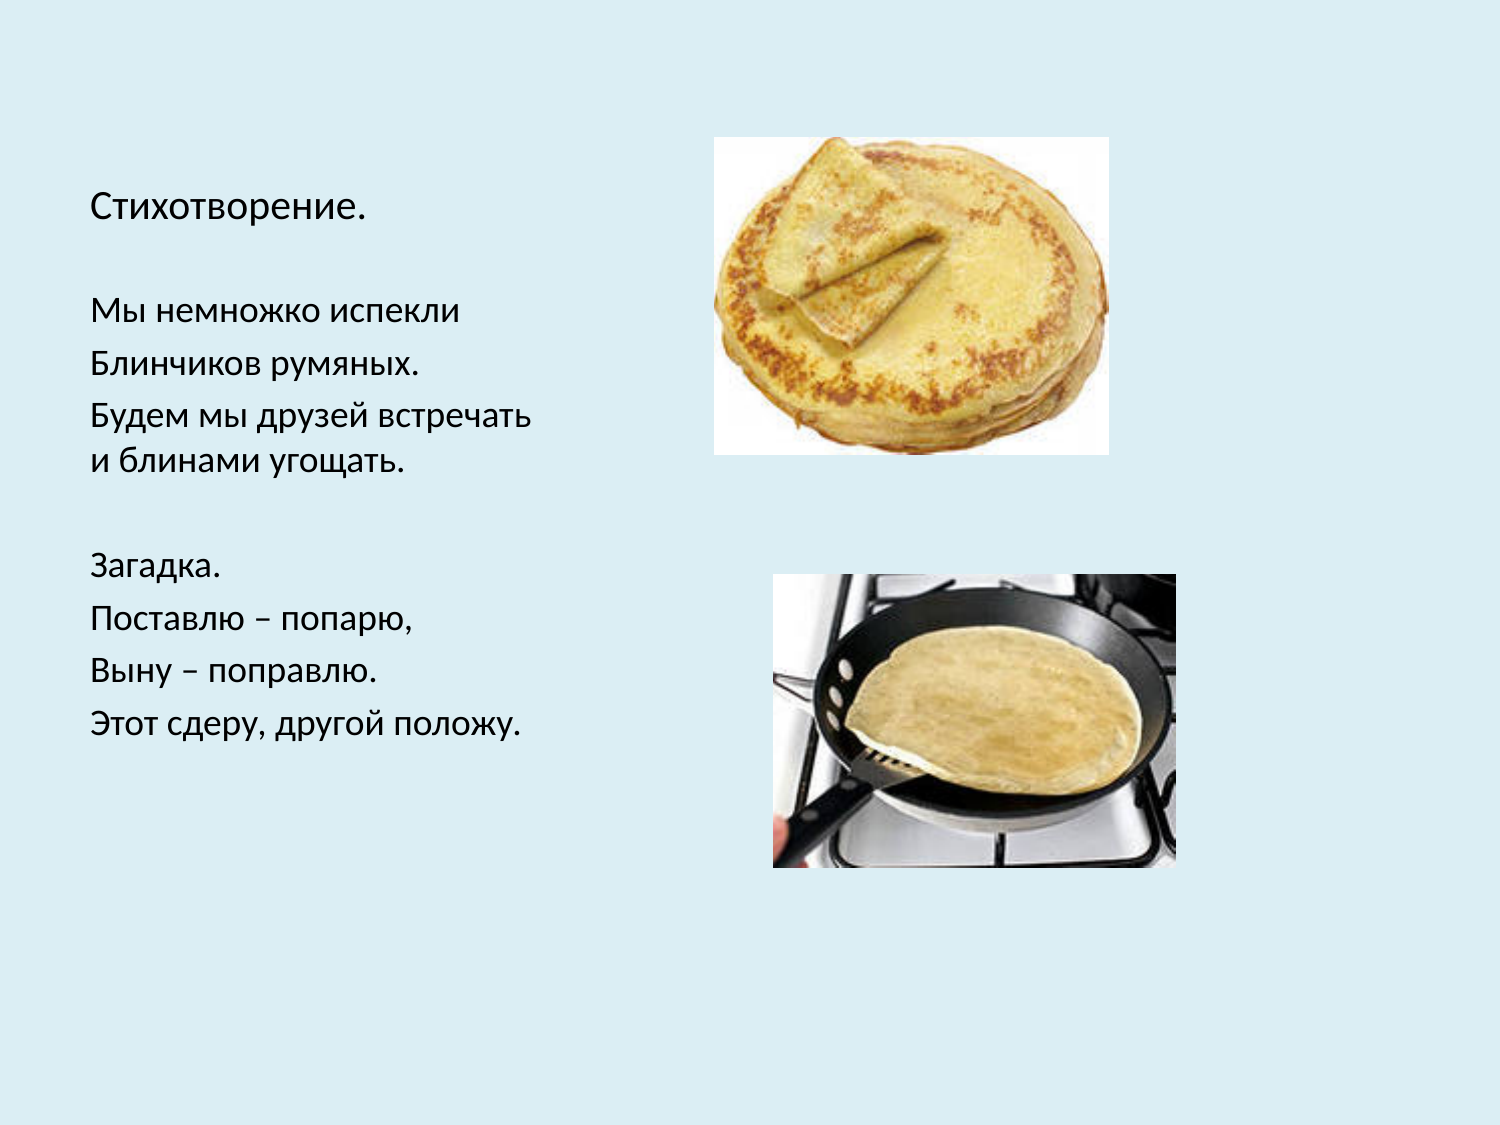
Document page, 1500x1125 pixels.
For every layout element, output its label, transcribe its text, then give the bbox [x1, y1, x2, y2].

title Стихотворение. [75, 44, 569, 235]
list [714, 137, 1109, 455]
list Мы немножко испекли Блинчиков румяных. Будем мы друзей встречать и блинами угощать. Загадка. Поставлю – попарю, Выну – поправлю. Этот сдеру, другой положу. [75, 235, 569, 1005]
picture [773, 574, 1176, 868]
